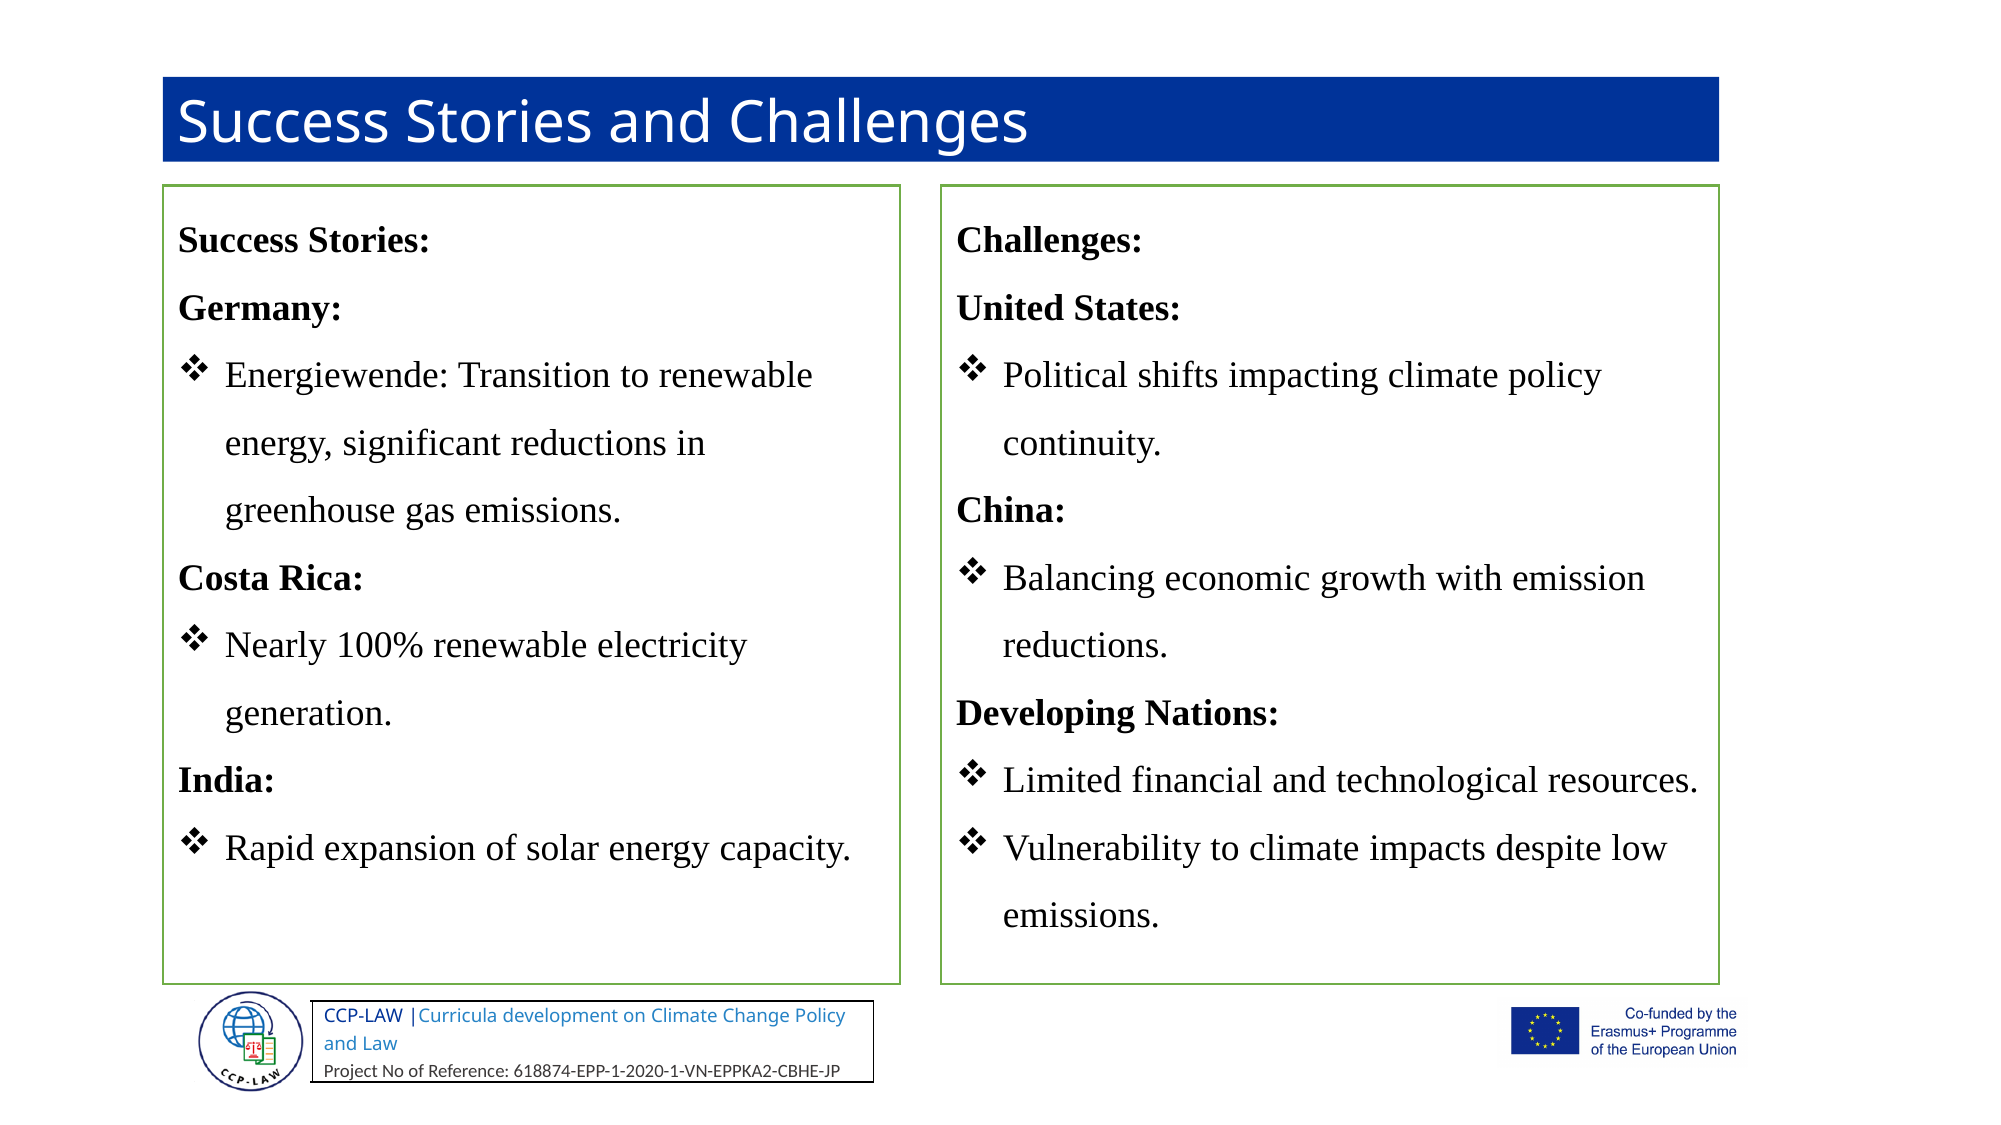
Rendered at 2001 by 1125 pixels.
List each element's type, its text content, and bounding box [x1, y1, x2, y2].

picture [1497, 997, 1748, 1068]
text_box Success Stories and Challenges [162, 76, 1720, 162]
text_box Challenges: United States: Political shifts impacting climate policy continuity. China: Balancing economic growth with emission reductions. Developing Nations: Limited financial and technological resources. Vulnerability to climate impacts despite low emissions. [941, 185, 1720, 984]
picture [195, 984, 310, 1095]
text_box Success Stories: Germany: Energiewende: Transition to renewable energy, significant reductions in greenhouse gas emissions. Costa Rica: Nearly 100% renewable electricity generation. India: Rapid expansion of solar energy capacity. [162, 185, 900, 984]
